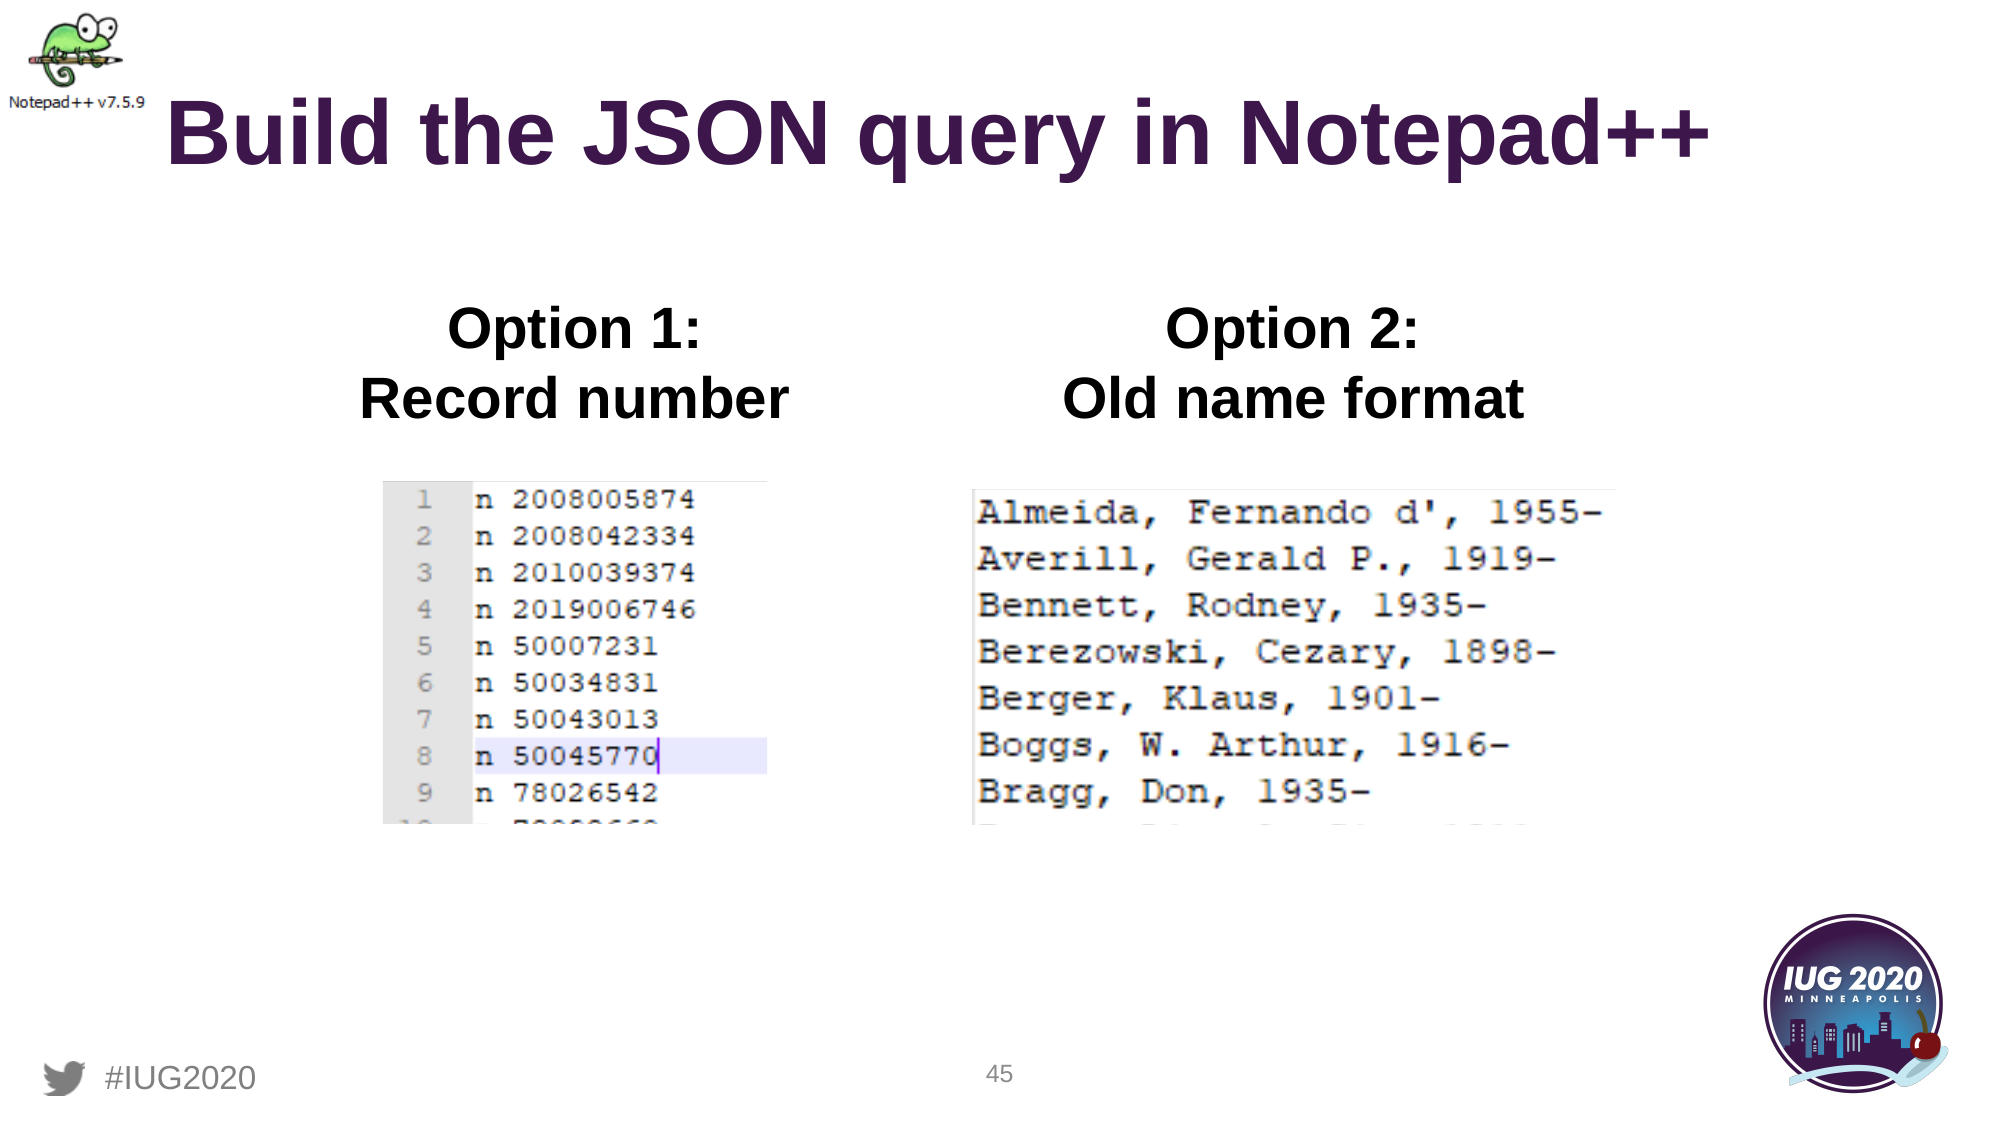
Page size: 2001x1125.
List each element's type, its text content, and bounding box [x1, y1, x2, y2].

text_box Option 1: Record number [323, 282, 827, 438]
text_box 45 [774, 1042, 1225, 1103]
picture [382, 481, 768, 824]
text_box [5, 3, 156, 117]
text_box Option 2: Old name format [1015, 282, 1572, 438]
picture [1754, 904, 1953, 1103]
title Build the JSON query in Notepad++ [150, 75, 1969, 196]
picture [972, 489, 1616, 825]
